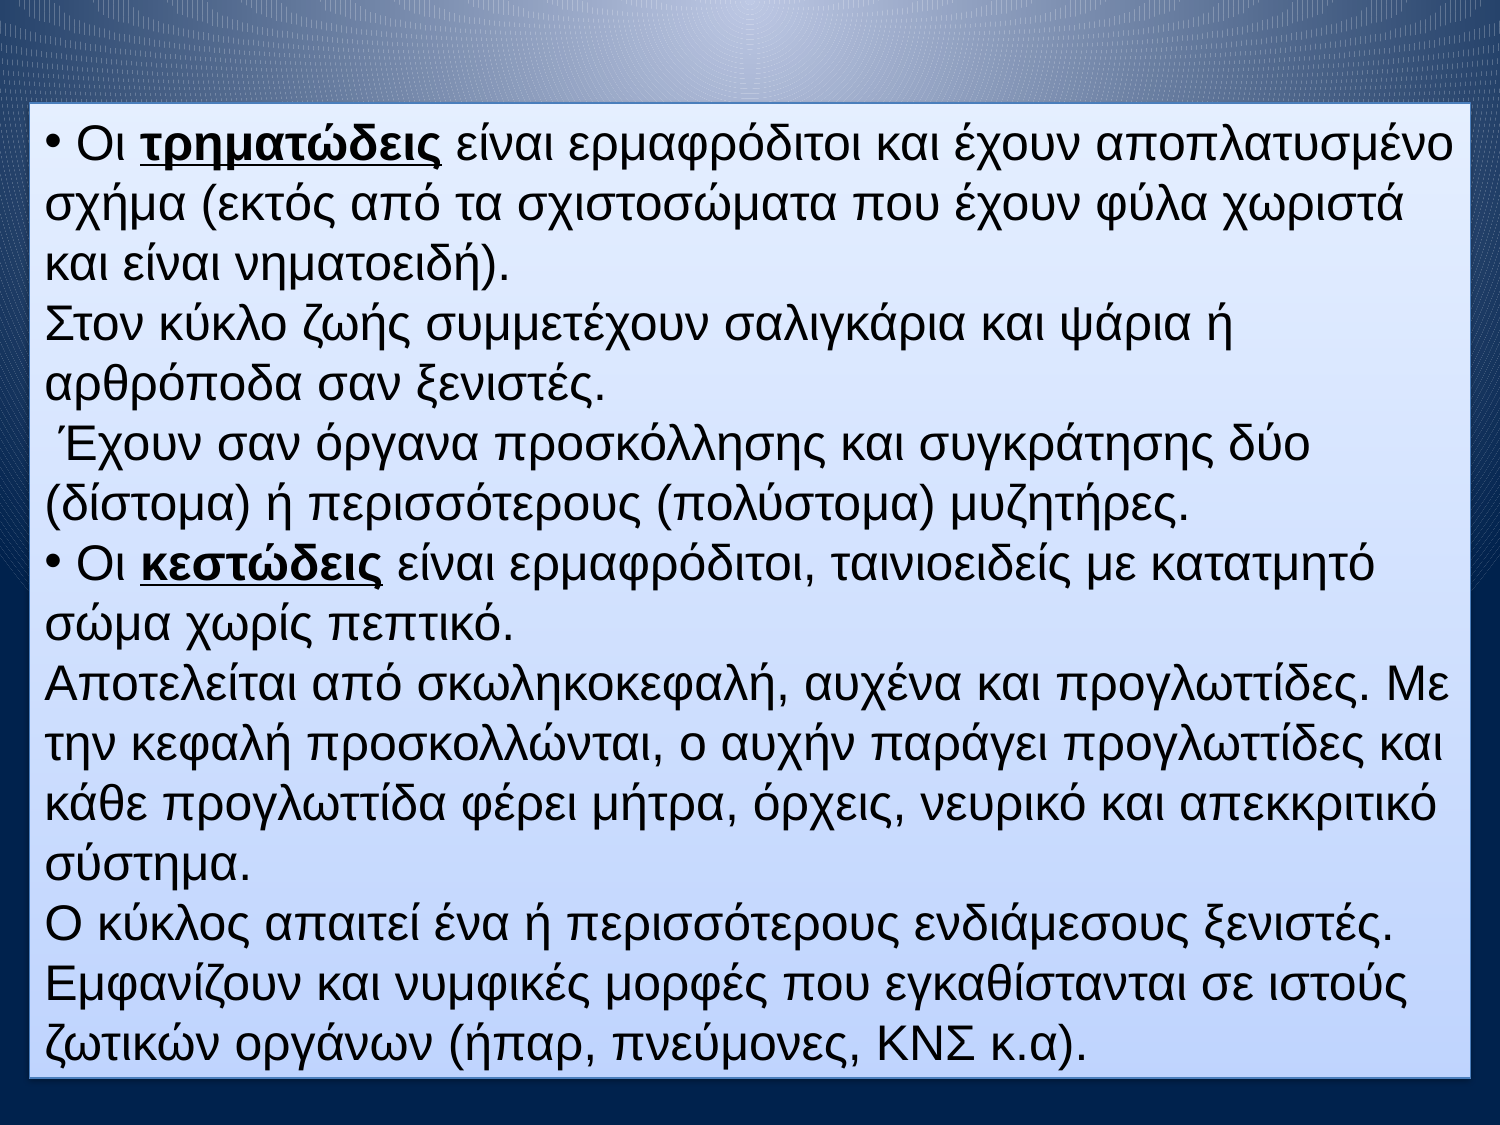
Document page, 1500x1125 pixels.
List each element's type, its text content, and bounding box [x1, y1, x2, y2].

text_box Οι τρηματώδεις είναι ερμαφρόδιτοι και έχουν αποπλατυσμένο σχήμα (εκτός από τα σχιστοσώματα που έχουν φύλα χωριστά και είναι νηματοειδή). Στον κύκλο ζωής συμμετέχουν σαλιγκάρια και ψάρια ή αρθρόποδα σαν ξενιστές. Έχουν σαν όργανα προσκόλλησης και συγκράτησης δύο (δίστομα) ή περισσότερους (πολύστομα) μυζητήρες. Οι κεστώδεις είναι ερμαφρόδιτοι, ταινιοειδείς με κατατμητό σώμα χωρίς πεπτικό. Αποτελείται από σκωληκοκεφαλή, αυχένα και προγλωττίδες. Με την κεφαλή προσκολλώνται, ο αυχήν παράγει προγλωττίδες και κάθε προγλωττίδα φέρει μήτρα, όρχεις, νευρικό και απεκκριτικό σύστημα. Ο κύκλος απαιτεί ένα ή περισσότερους ενδιάμεσους ξενιστές. Εμφανίζουν και νυμφικές μορφές που εγκαθίστανται σε ιστούς ζωτικών οργάνων (ήπαρ, πνεύμονες, ΚΝΣ κ.α). [29, 102, 1471, 1079]
